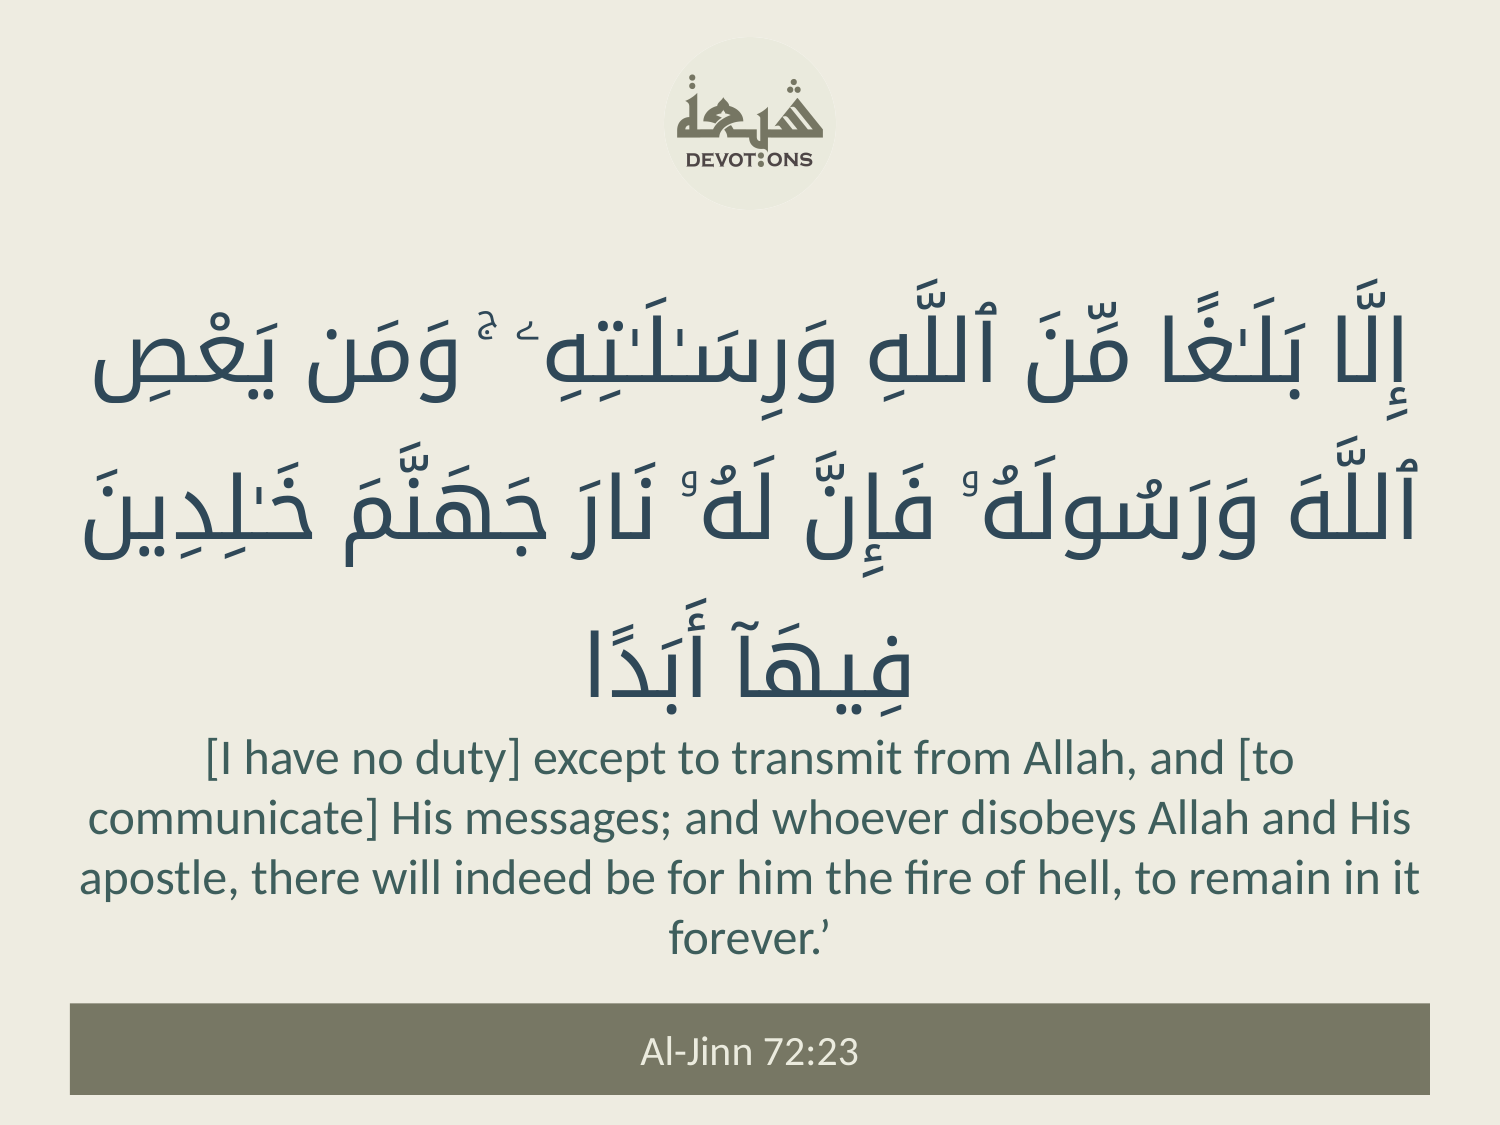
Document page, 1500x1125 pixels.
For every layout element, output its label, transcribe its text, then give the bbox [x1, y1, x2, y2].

list إِلَّا بَلَـٰغًا مِّنَ ٱللَّهِ وَرِسَـٰلَـٰتِهِۦ ۚ وَمَن يَعْصِ ٱللَّهَ وَرَسُولَهُۥ فَإِنَّ لَهُۥ نَارَ جَهَنَّمَ خَـٰلِدِينَ فِيهَآ أَبَدًا [I have no duty] except to transmit from Allah, and [to communicate] His messages; and whoever disobeys Allah and His apostle, there will indeed be for him the fire of hell, to remain in it forever.’ [69, 203, 1430, 1003]
list Al-Jinn 72:23 [69, 1003, 1430, 1095]
picture [656, 29, 844, 203]
